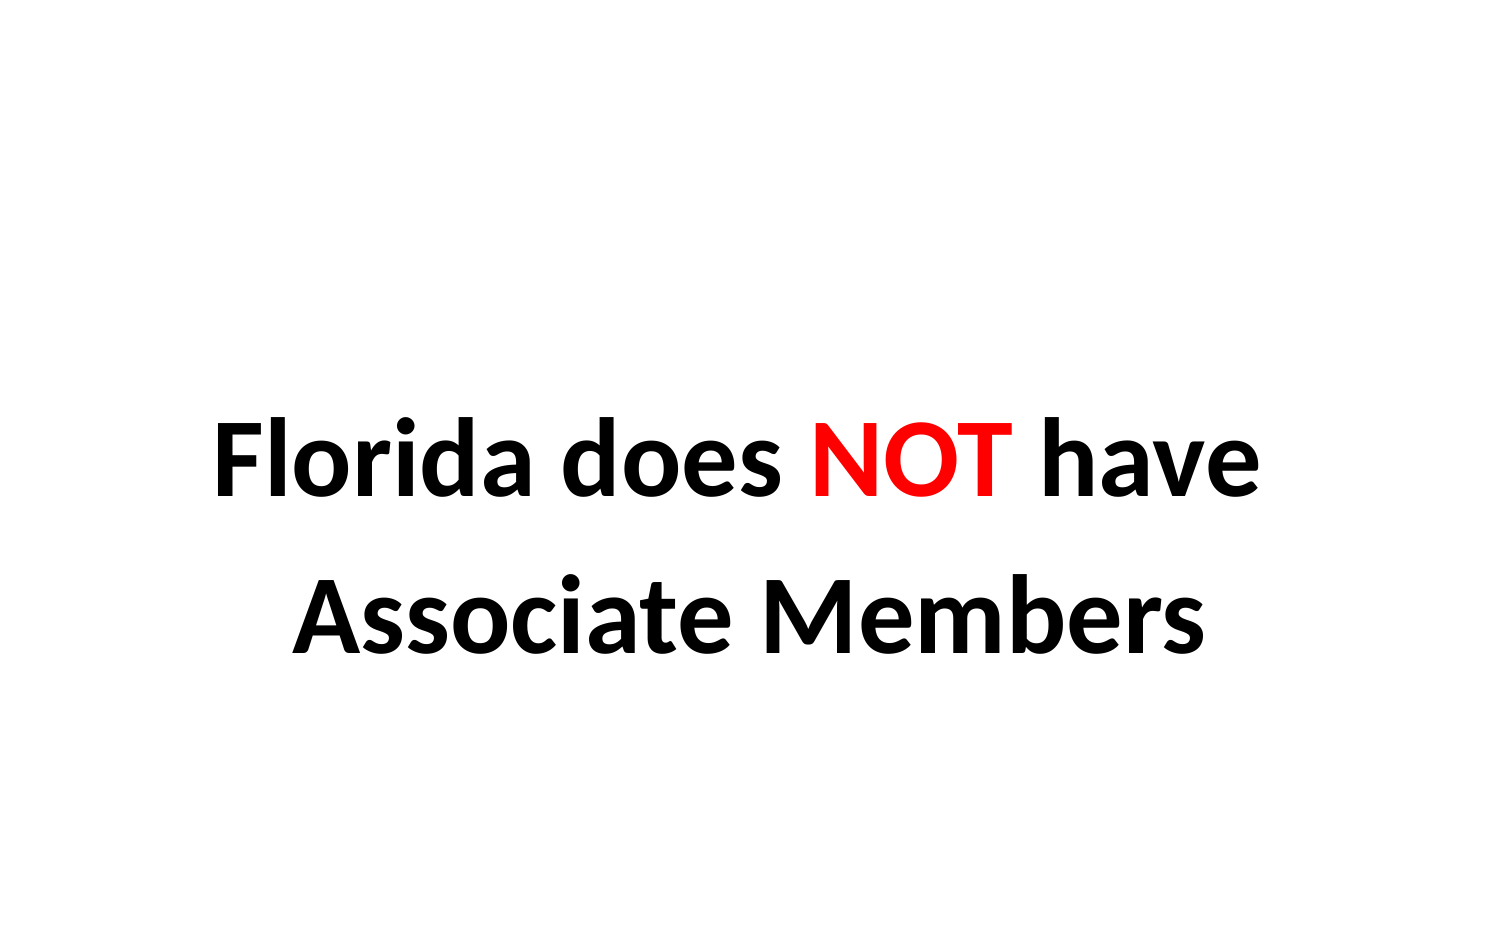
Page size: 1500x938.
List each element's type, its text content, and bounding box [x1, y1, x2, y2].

list Florida does NOT have Associate Members [75, 218, 1425, 838]
